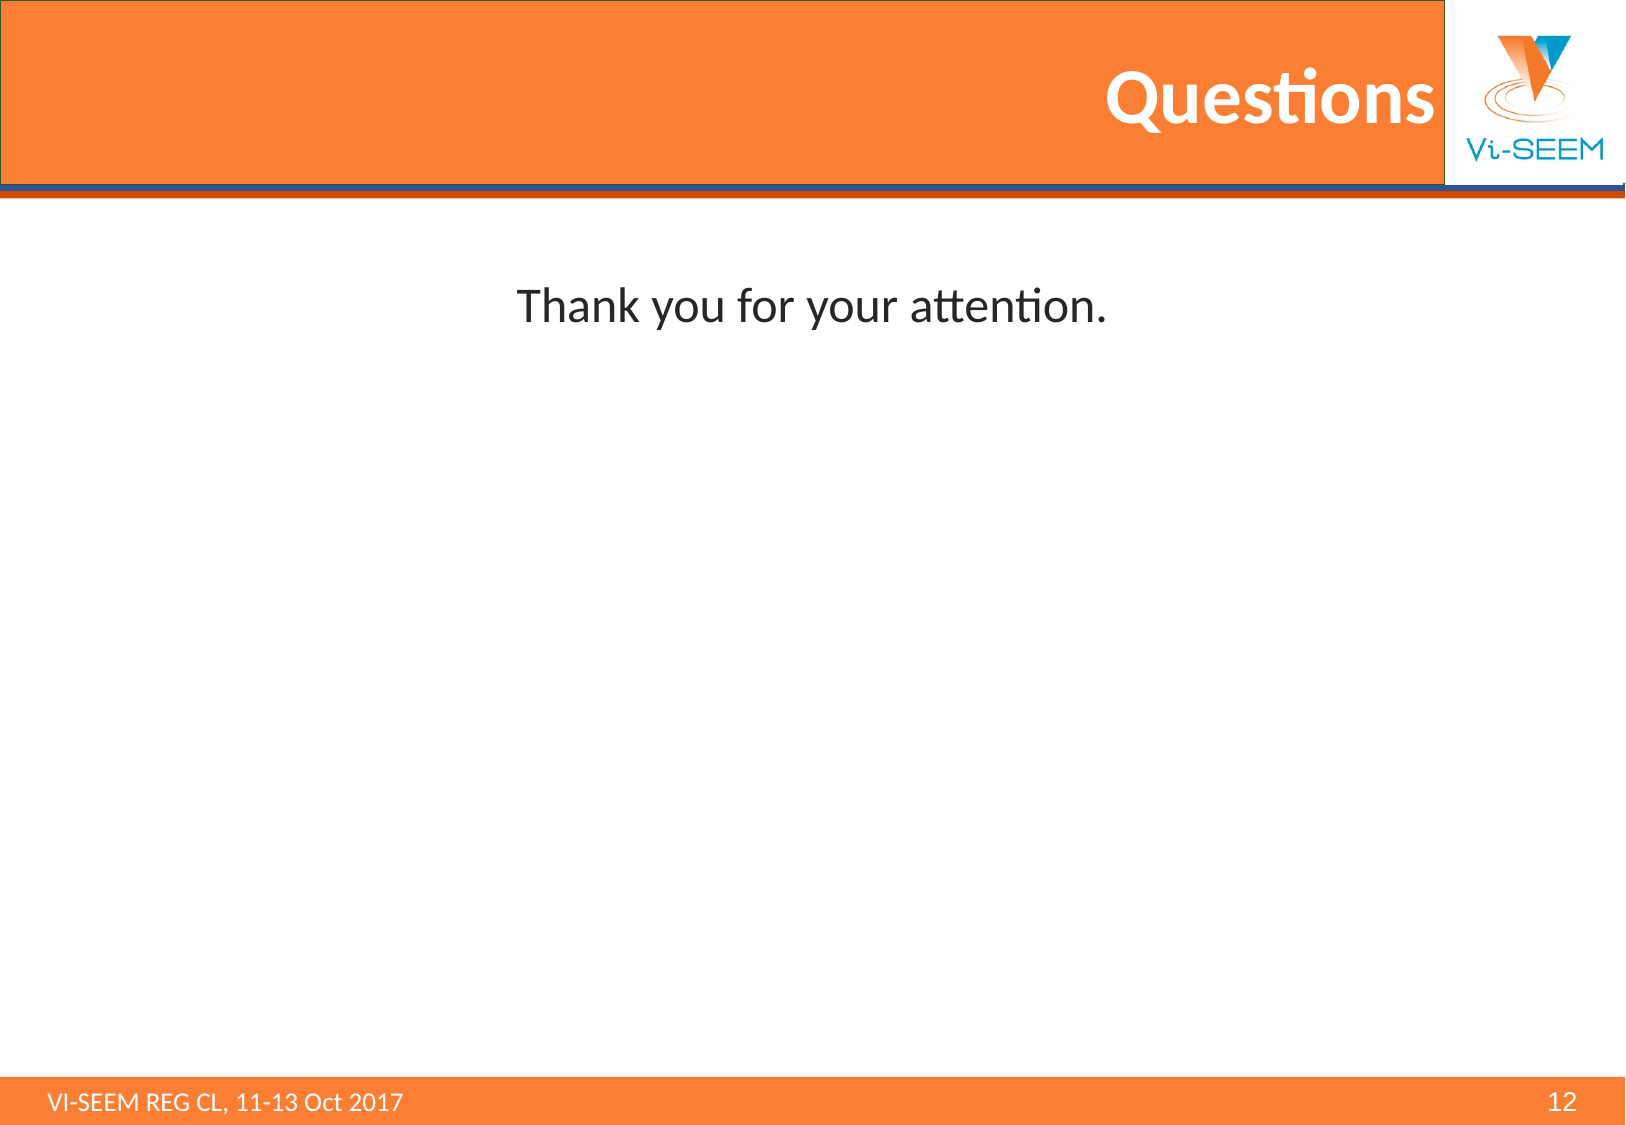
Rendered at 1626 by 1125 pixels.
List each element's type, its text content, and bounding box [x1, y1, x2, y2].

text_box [0, 1076, 1625, 1125]
list Thank you for your attention. [31, 270, 1594, 1073]
title Questions [0, 0, 1445, 185]
picture [1445, 0, 1623, 185]
